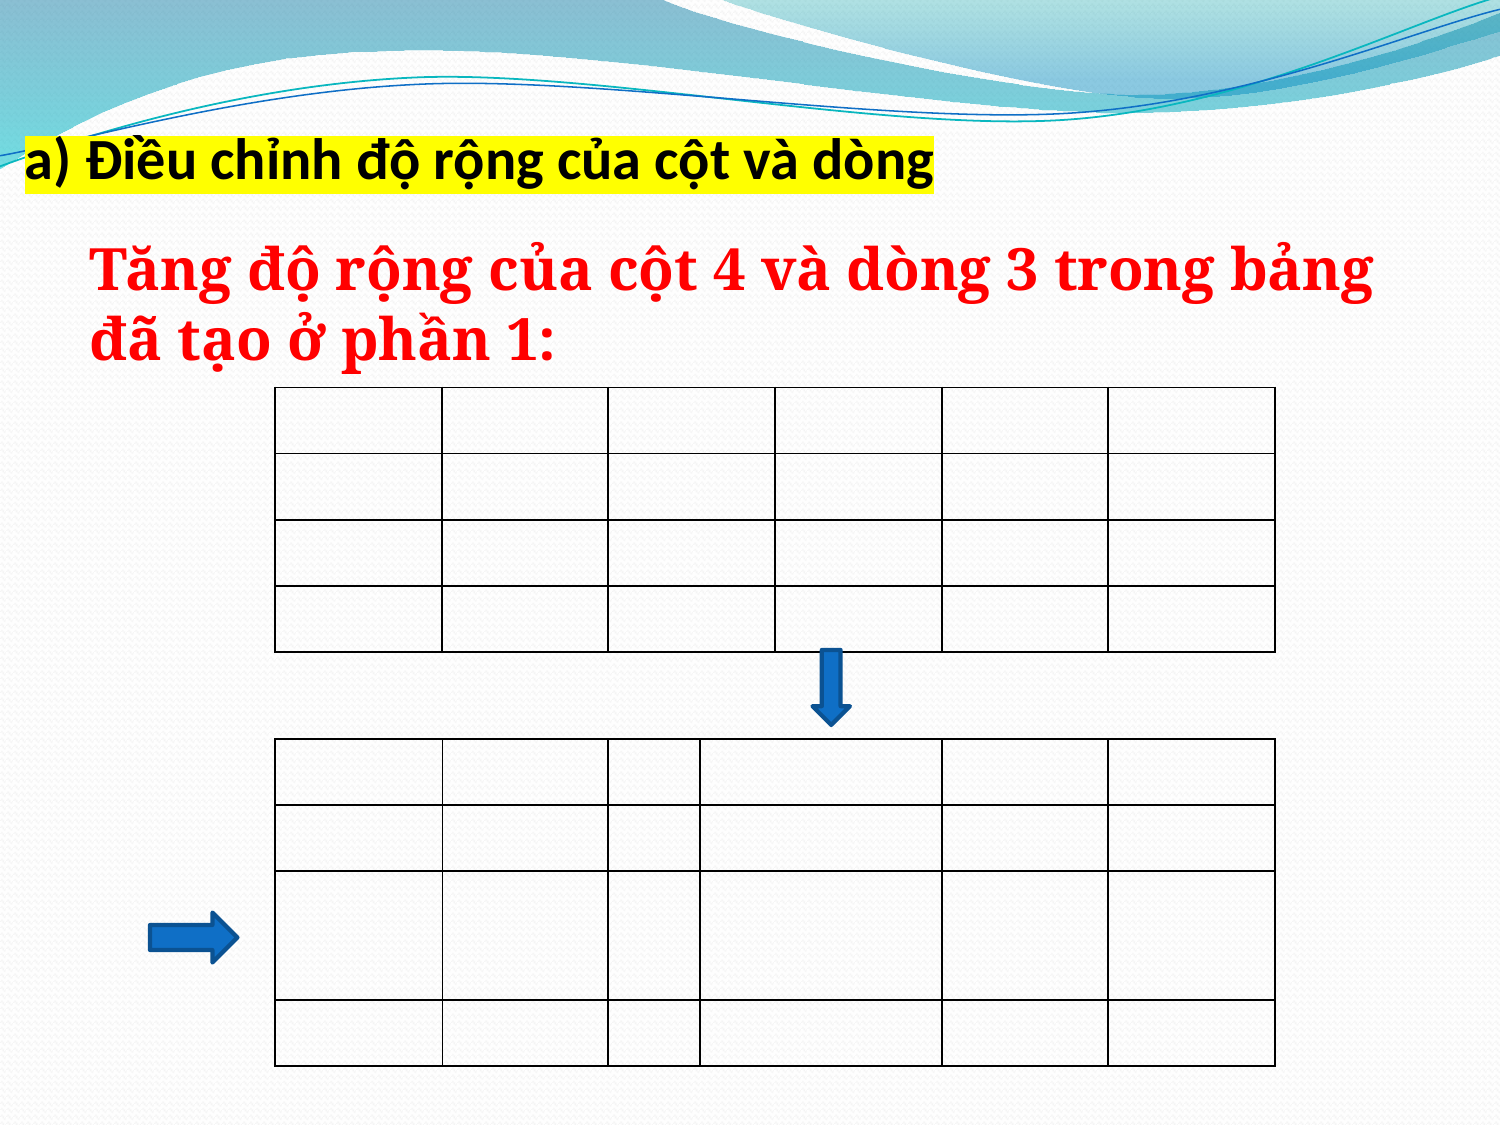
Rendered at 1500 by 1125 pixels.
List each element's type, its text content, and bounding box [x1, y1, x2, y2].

table_header [943, 740, 1107, 804]
text_box [147, 910, 240, 965]
table_cell [443, 454, 607, 519]
table_cell [943, 806, 1107, 870]
table_header [701, 740, 941, 804]
table_cell [943, 872, 1107, 999]
table_cell [943, 454, 1107, 519]
title a) Điều chỉnh độ rộng của cột và dòng [24, 66, 1500, 192]
table_cell [276, 1001, 442, 1065]
table_header [443, 740, 607, 804]
table_header [943, 388, 1107, 453]
table_cell [609, 587, 774, 651]
text_box [810, 647, 852, 728]
table_cell [276, 872, 442, 999]
table_header [609, 740, 699, 804]
table_cell [609, 521, 774, 585]
table_header [443, 388, 607, 453]
table_cell [443, 521, 607, 585]
table_cell [443, 872, 607, 999]
table_cell [1109, 806, 1274, 870]
table_header [609, 388, 774, 453]
table_cell [1109, 521, 1274, 585]
table_cell [276, 521, 441, 585]
list Tăng độ rộng của cột 4 và dòng 3 trong bảng đã tạo ở phần 1: [75, 224, 1425, 1005]
table_cell [1109, 587, 1274, 651]
table_cell [609, 806, 699, 870]
table_cell [276, 587, 441, 651]
table_header [1109, 740, 1274, 804]
table_header [276, 388, 441, 453]
table_cell [443, 806, 607, 870]
table_cell [1109, 1001, 1274, 1065]
table_cell [276, 454, 441, 519]
table_cell [943, 1001, 1107, 1065]
table_header [776, 388, 941, 453]
table_cell [776, 587, 941, 651]
table_cell [276, 806, 442, 870]
table_header [1109, 388, 1274, 453]
table_cell [443, 587, 607, 651]
table_cell [443, 1001, 607, 1065]
table_cell [701, 1001, 941, 1065]
table_cell [943, 521, 1107, 585]
table_cell [609, 1001, 699, 1065]
table_cell [609, 872, 699, 999]
table_cell [701, 806, 941, 870]
table_cell [943, 587, 1107, 651]
table_cell [701, 872, 941, 999]
table_cell [609, 454, 774, 519]
table_cell [776, 454, 941, 519]
table_header [276, 740, 442, 804]
table_cell [1109, 454, 1274, 519]
table_cell [1109, 872, 1274, 999]
table_cell [776, 521, 941, 585]
